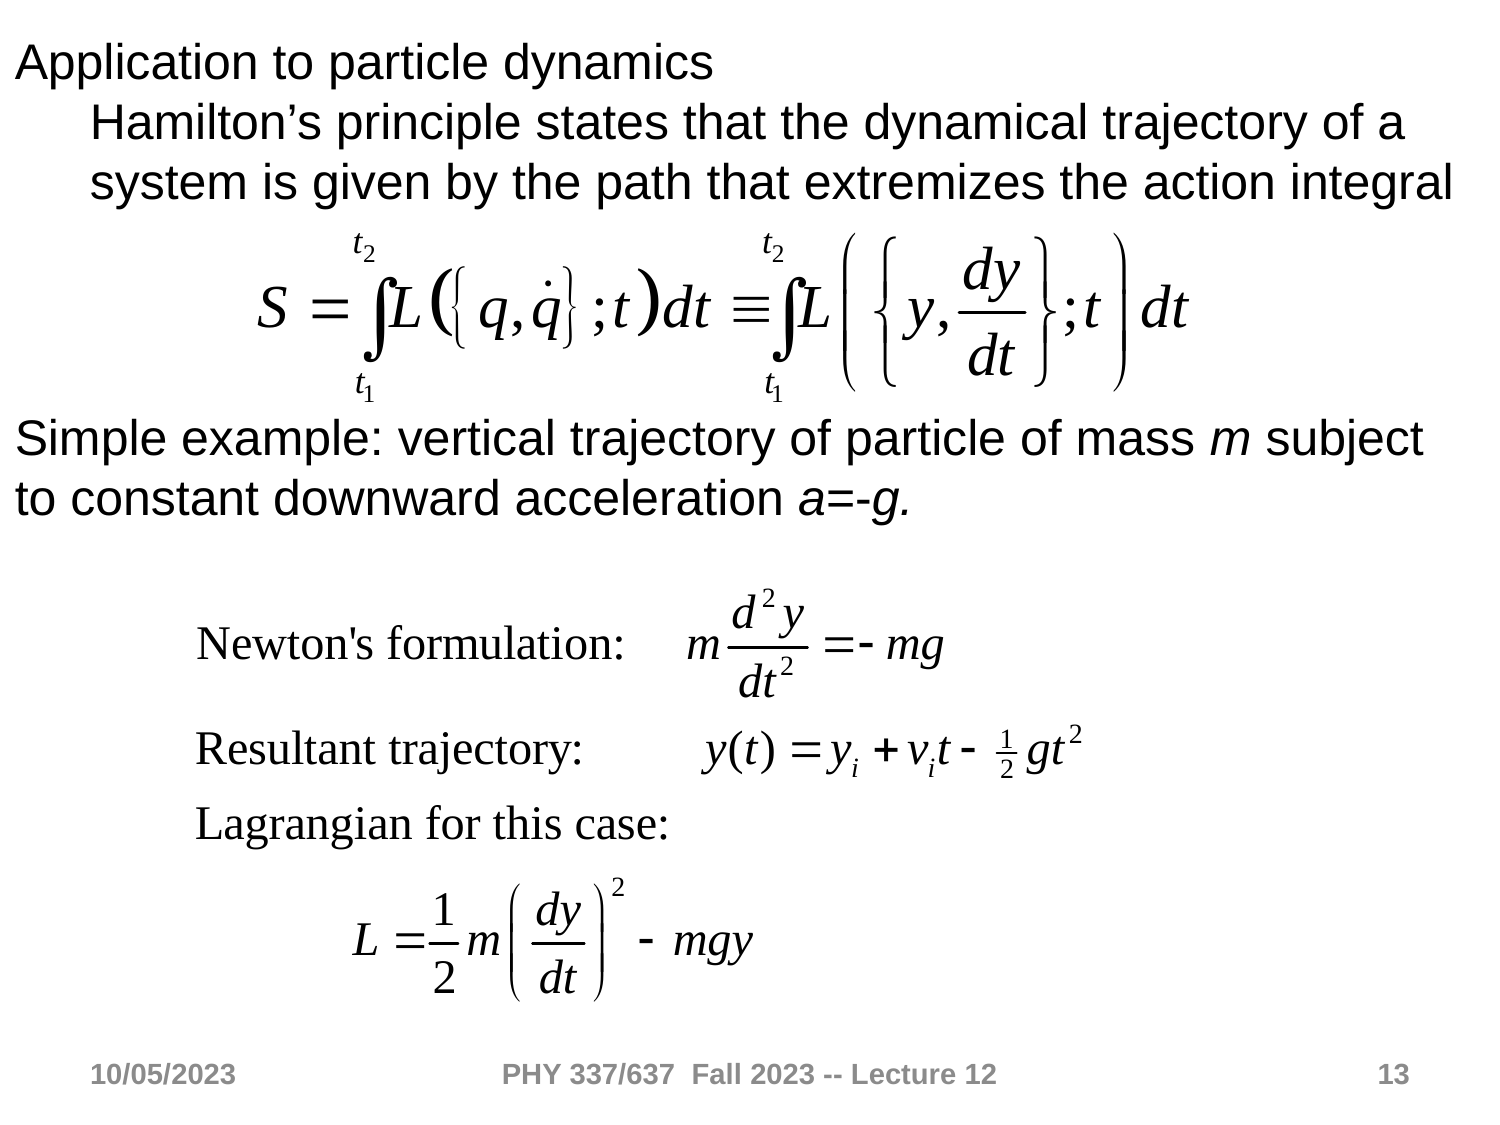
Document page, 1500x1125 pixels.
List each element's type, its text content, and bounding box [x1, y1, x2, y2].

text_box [250, 218, 1200, 413]
slide_number 13 [1074, 1042, 1425, 1103]
footer PHY 337/637 Fall 2023 -- Lecture 12 [450, 1042, 1050, 1103]
text_box Simple example: vertical trajectory of particle of mass m subject to constant downward acceleration a=-g. [0, 398, 1488, 533]
text_box Application to particle dynamics Hamilton’s principle states that the dynamical trajectory of a system is given by the path that extremizes the action integral [0, 22, 1488, 218]
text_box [187, 576, 1098, 1012]
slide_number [75, 1042, 425, 1103]
